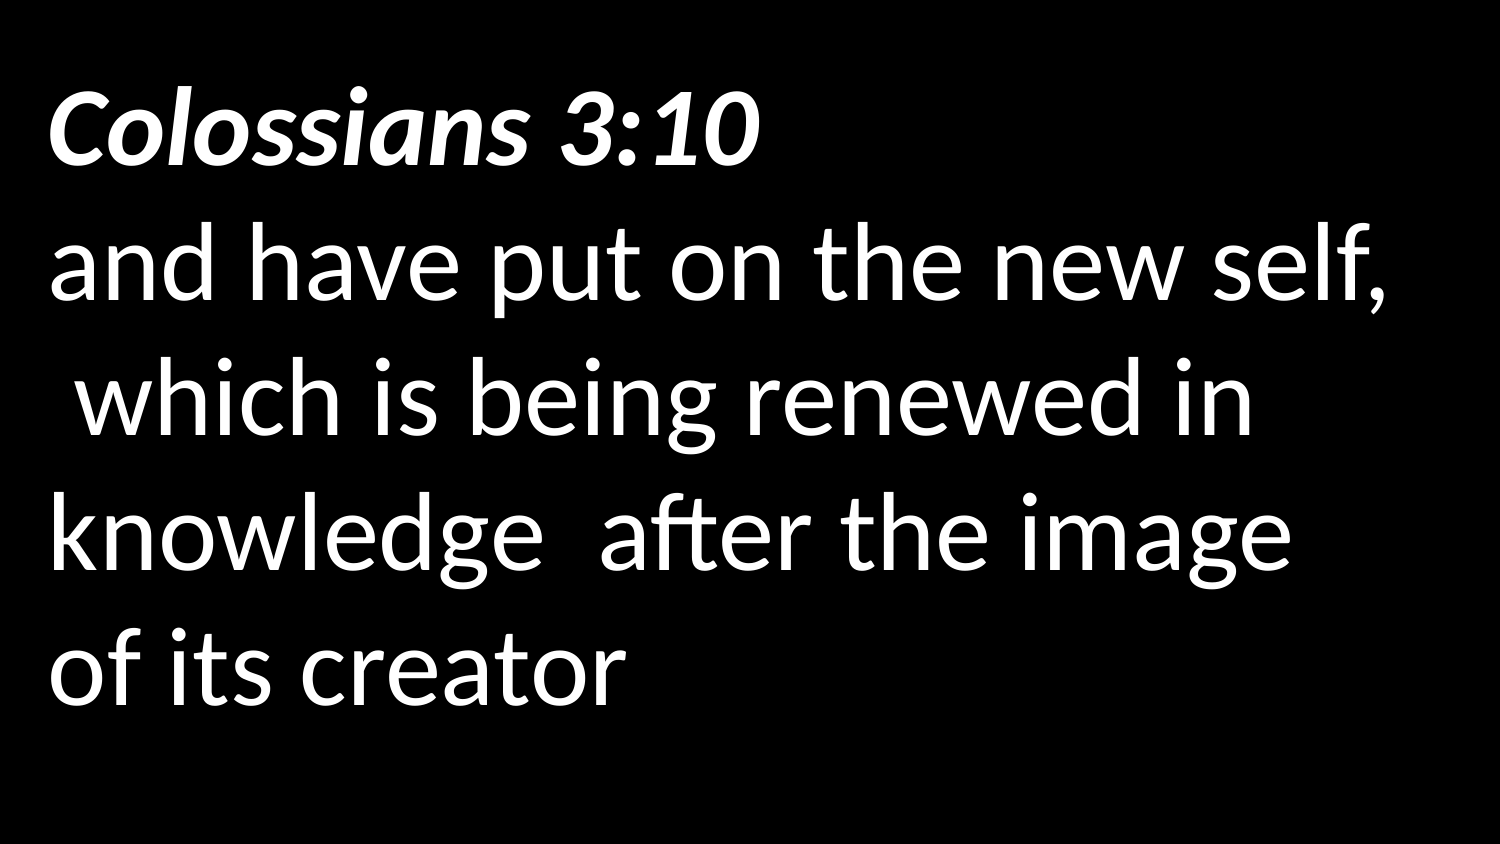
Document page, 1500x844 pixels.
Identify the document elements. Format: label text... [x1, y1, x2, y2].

text_box Colossians 3:10 and have put on the new self, which is being renewed in knowledge after the image of its creator [33, 45, 1471, 736]
